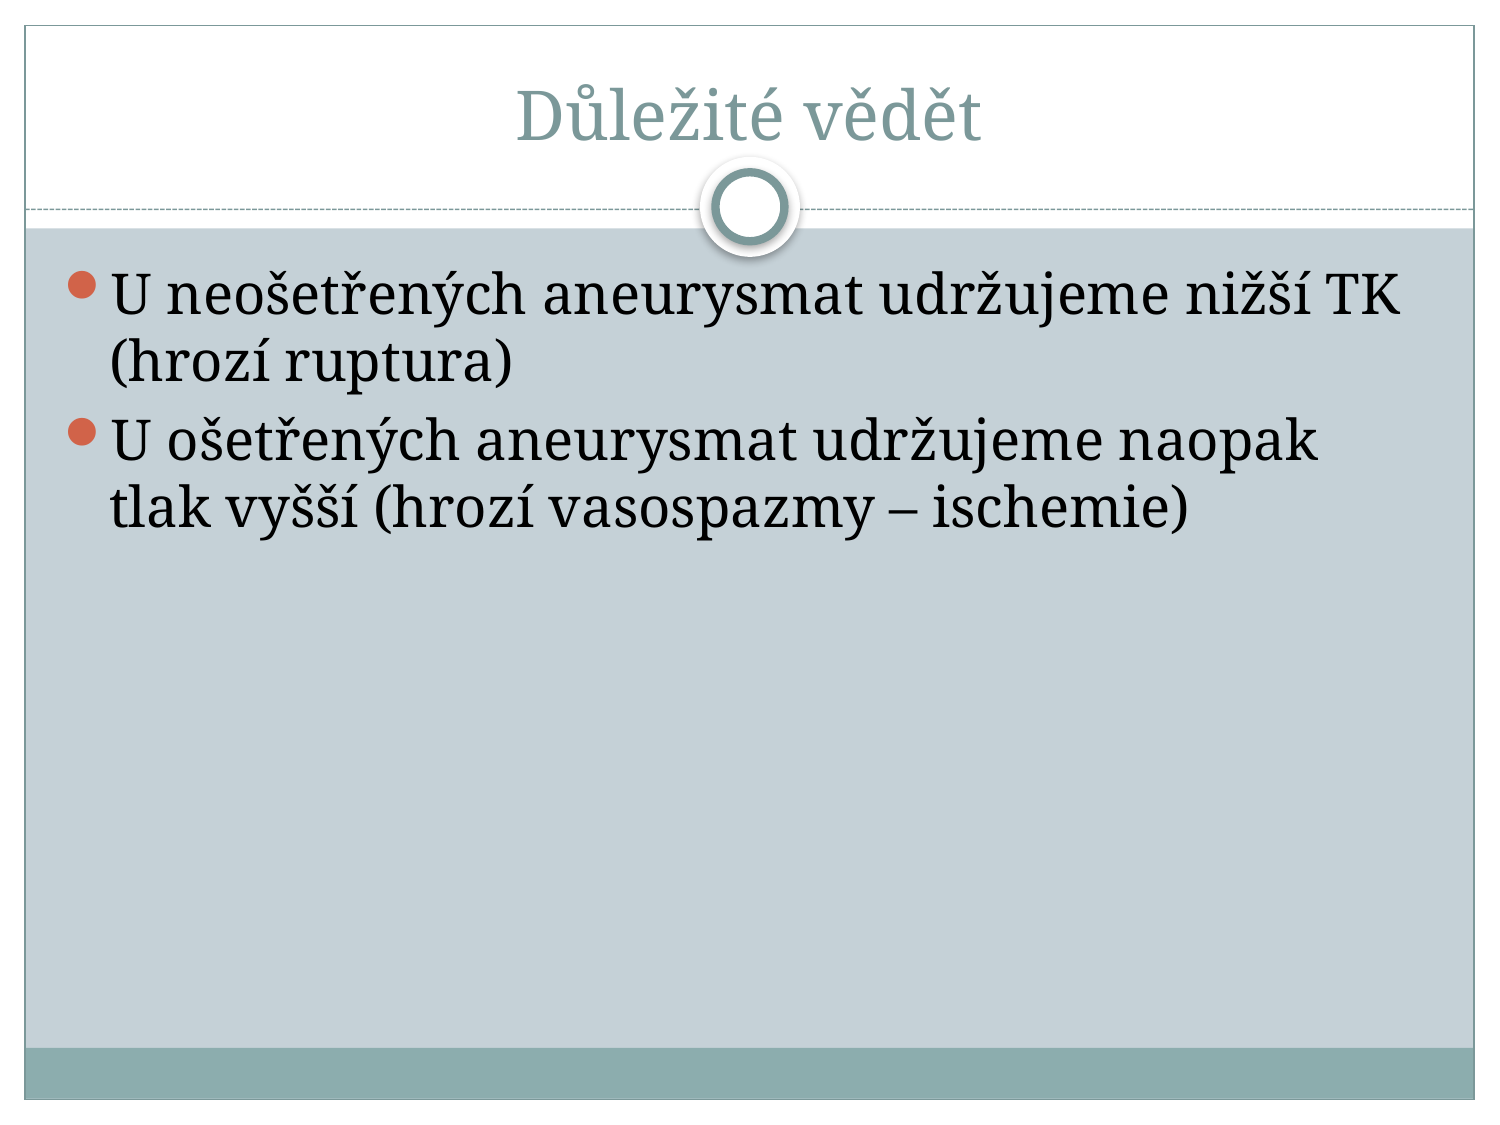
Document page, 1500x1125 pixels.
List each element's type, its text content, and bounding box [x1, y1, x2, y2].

title Důležité vědět [49, 37, 1450, 162]
list U neošetřených aneurysmat udržujeme nižší TK (hrozí ruptura) U ošetřených aneurysmat udržujeme naopak tlak vyšší (hrozí vasospazmy – ischemie) [49, 250, 1445, 1001]
